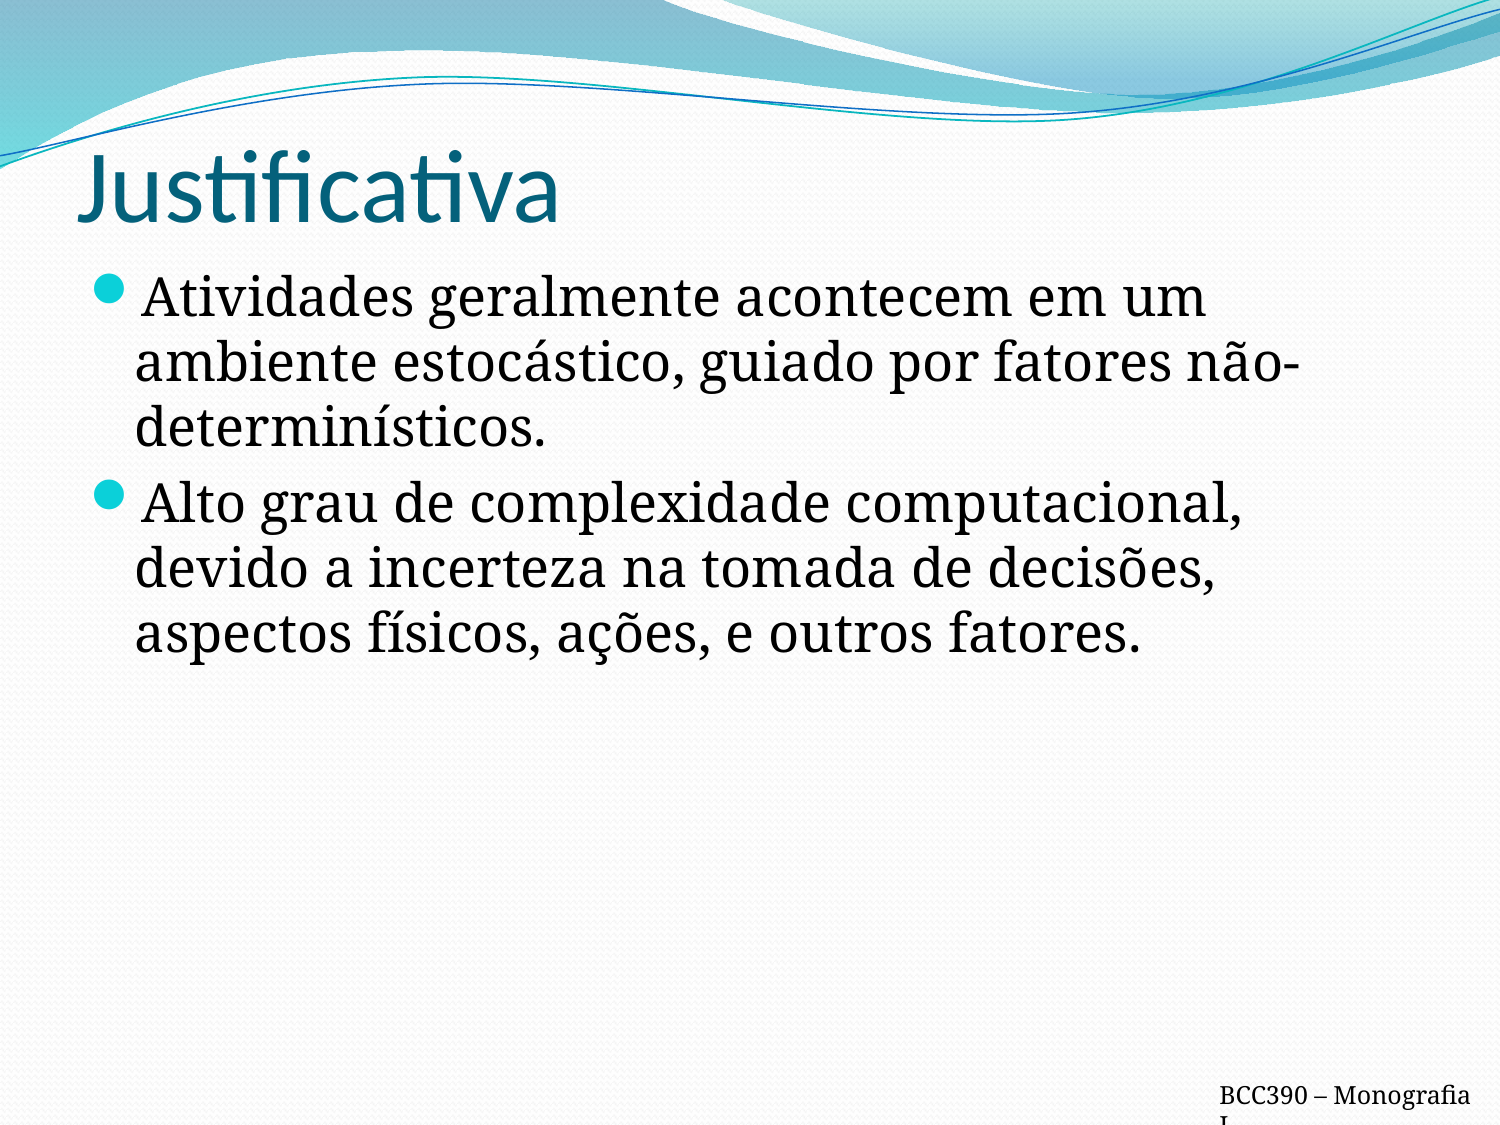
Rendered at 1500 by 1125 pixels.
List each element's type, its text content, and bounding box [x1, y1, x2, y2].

text_box BCC390 – Monografia I [1204, 1072, 1495, 1125]
title Justificativa [76, 56, 1427, 244]
list Atividades geralmente acontecem em um ambiente estocástico, guiado por fatores não-determinísticos. Alto grau de complexidade computacional, devido a incerteza na tomada de decisões, aspectos físicos, ações, e outros fatores. [75, 255, 1425, 1038]
